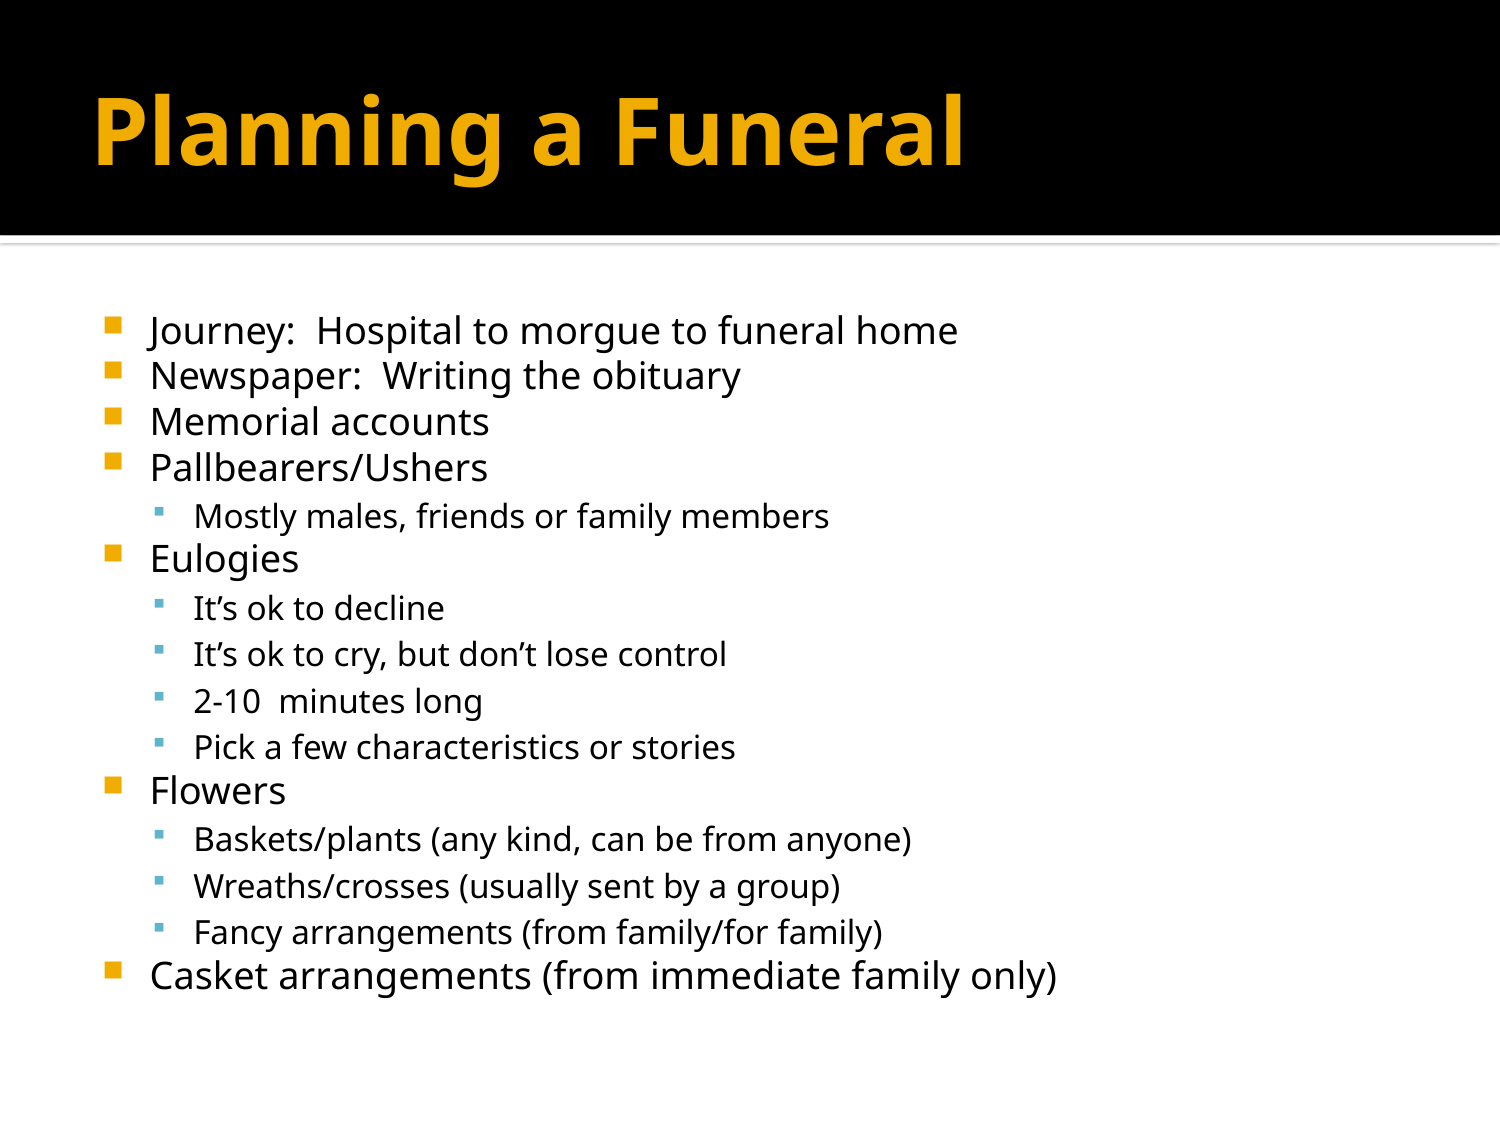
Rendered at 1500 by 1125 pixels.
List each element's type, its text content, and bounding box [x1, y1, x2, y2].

title Planning a Funeral [75, 25, 1425, 231]
list Journey: Hospital to morgue to funeral home Newspaper: Writing the obituary Memorial accounts Pallbearers/Ushers Mostly males, friends or family members Eulogies It’s ok to decline It’s ok to cry, but don’t lose control 2-10 minutes long Pick a few characteristics or stories Flowers Baskets/plants (any kind, can be from anyone) Wreaths/crosses (usually sent by a group) Fancy arrangements (from family/for family) Casket arrangements (from immediate family only) [75, 291, 1425, 1050]
